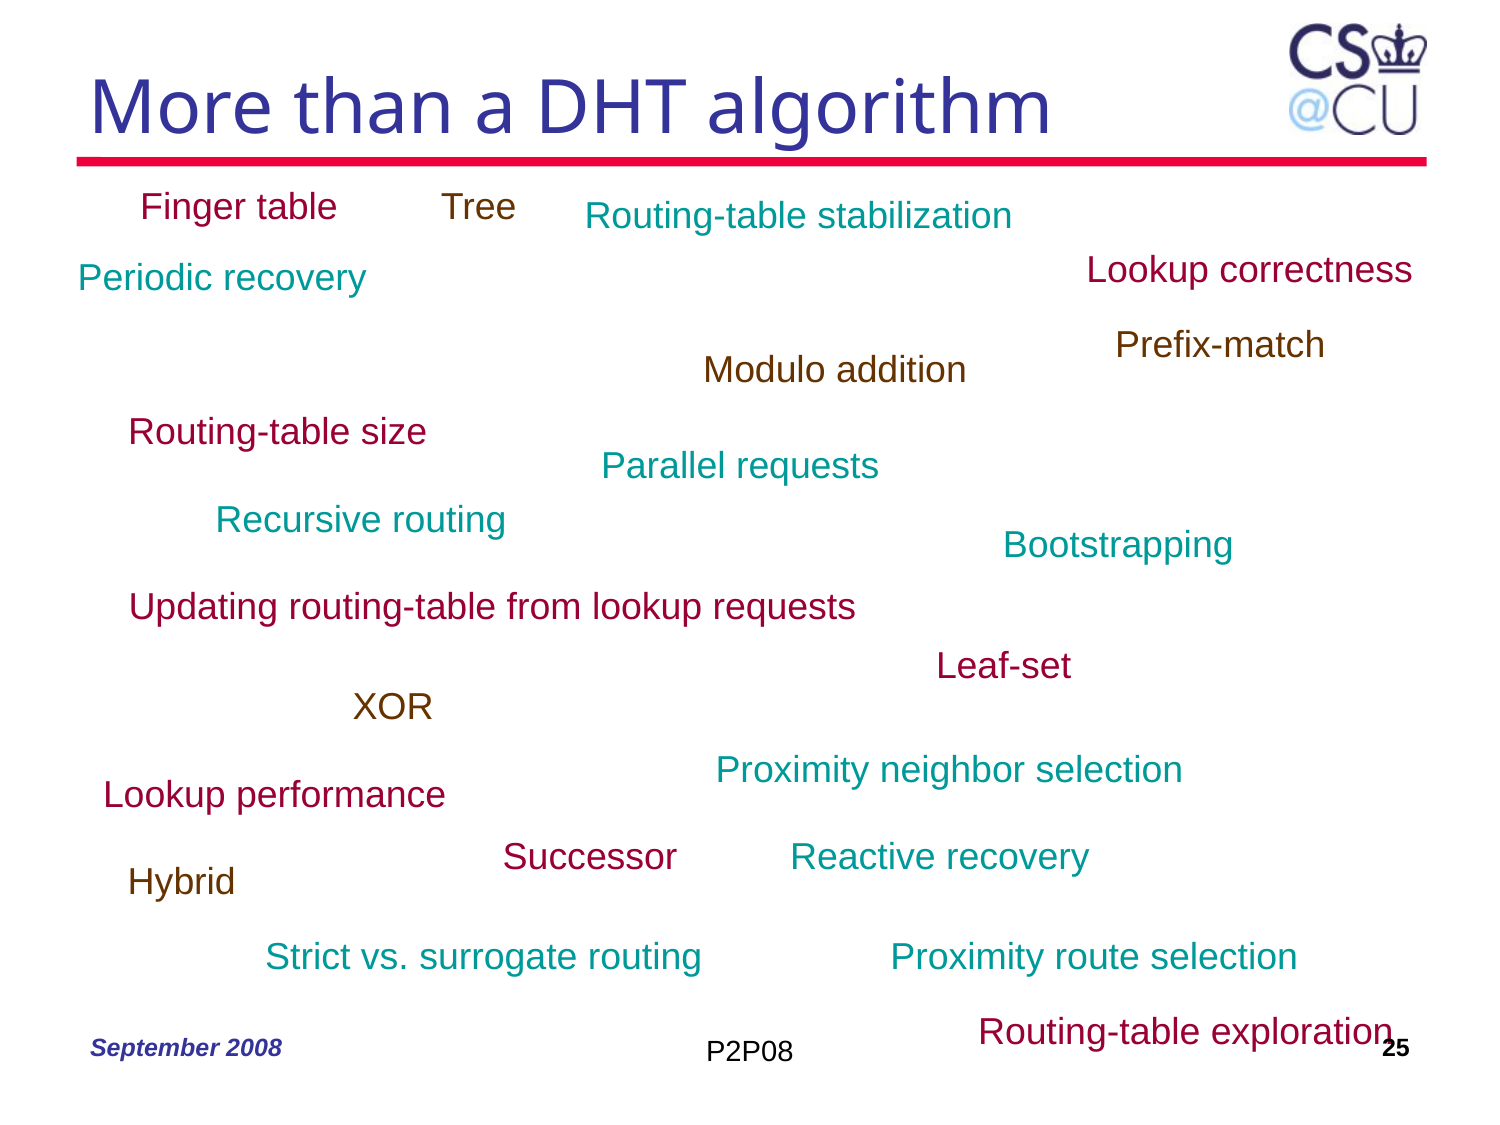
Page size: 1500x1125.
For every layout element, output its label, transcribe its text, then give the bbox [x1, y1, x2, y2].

text_box Finger table [125, 182, 353, 235]
text_box Hybrid [112, 849, 251, 910]
text_box Tree [425, 182, 532, 235]
text_box XOR [337, 674, 449, 735]
text_box Bootstrapping [988, 512, 1249, 573]
text_box Leaf-set [921, 633, 1087, 693]
title More than a DHT algorithm [73, 25, 1424, 182]
text_box Reactive recovery [775, 824, 1105, 885]
text_box Updating routing-table from lookup requests [113, 574, 872, 635]
text_box Lookup performance [88, 762, 461, 823]
text_box Routing-table stabilization [569, 183, 1028, 243]
slide_number 25 [1074, 1024, 1426, 1103]
text_box Routing-table size [113, 399, 443, 460]
text_box Routing-table exploration [963, 999, 1409, 1060]
text_box Proximity neighbor selection [700, 737, 1199, 798]
text_box Prefix-match [1100, 312, 1341, 373]
text_box Periodic recovery [62, 245, 382, 306]
footer P2P08 [512, 1024, 988, 1103]
text_box Proximity route selection [875, 924, 1314, 985]
text_box Successor [487, 824, 693, 885]
picture [1289, 23, 1427, 135]
text_box Modulo addition [688, 337, 982, 398]
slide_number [74, 1024, 426, 1103]
text_box Strict vs. surrogate routing [250, 924, 718, 985]
text_box Recursive routing [200, 487, 522, 548]
text_box Lookup correctness [1071, 237, 1428, 298]
text_box Parallel requests [585, 433, 895, 493]
